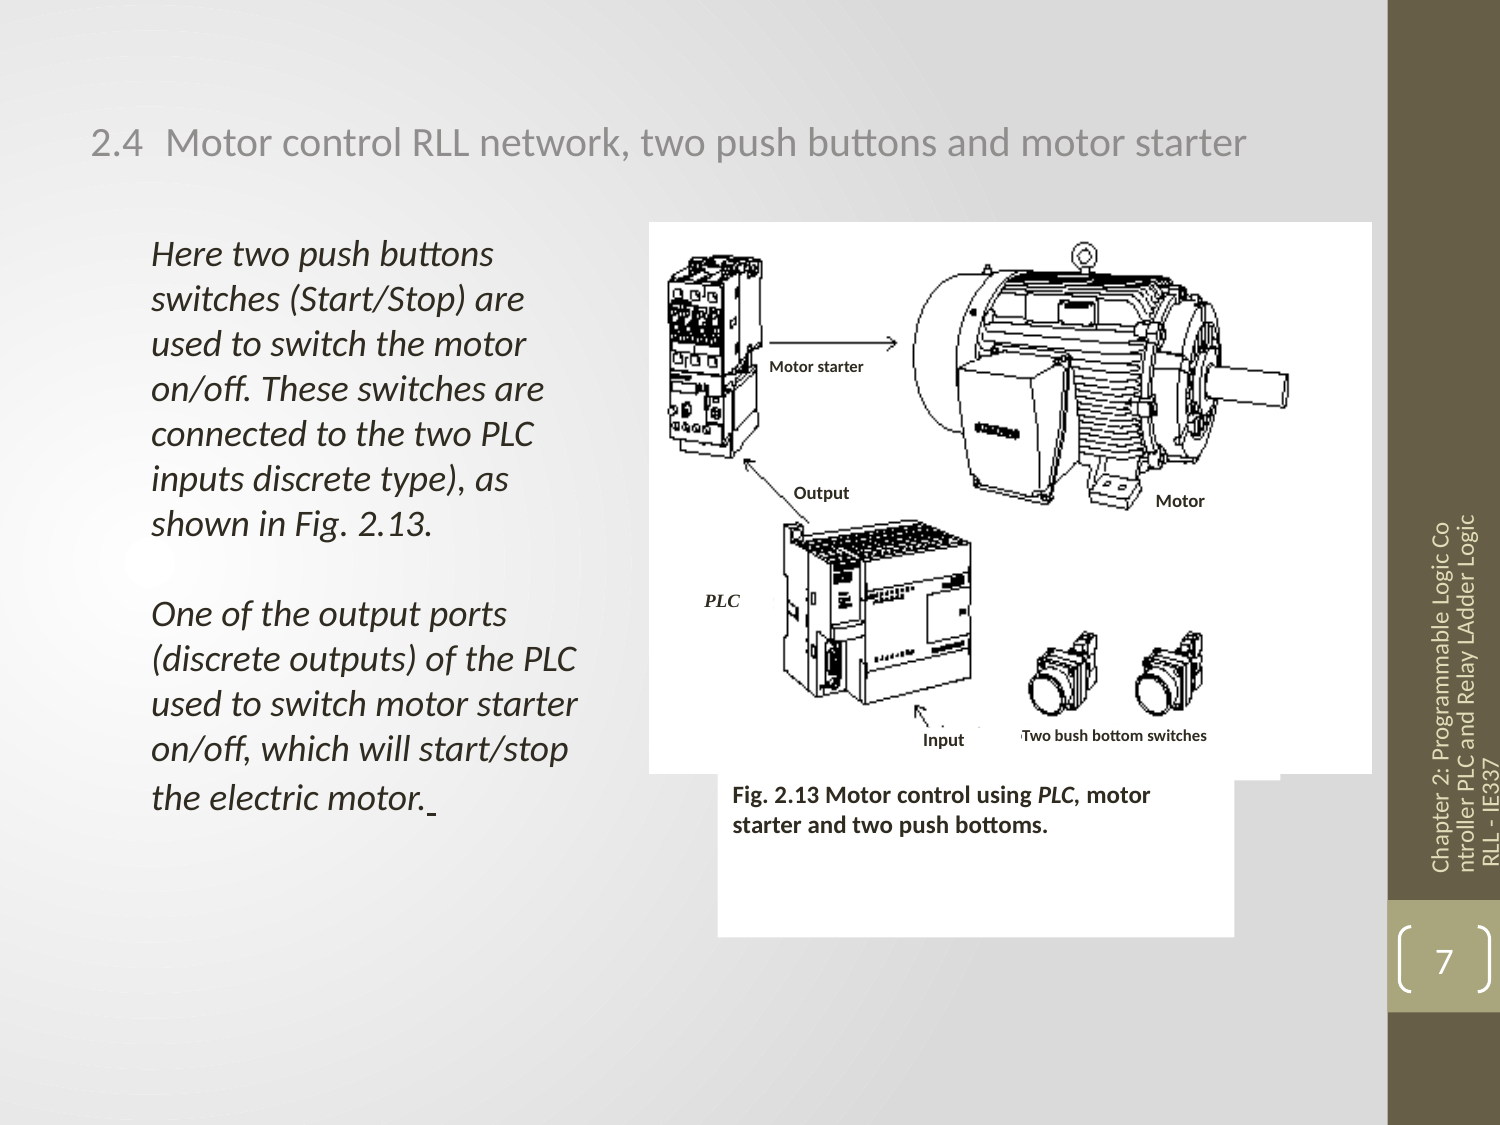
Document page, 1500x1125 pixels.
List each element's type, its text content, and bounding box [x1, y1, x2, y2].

slide_number 7 [1397, 925, 1492, 994]
text_box 2.4 Motor control RLL network, two push buttons and motor starter [75, 106, 1264, 216]
footer Chapter 2: Programmable Logic Controller PLC and Relay LAdder Logic RLL - IE337 [1408, 500, 1469, 889]
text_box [69, 222, 1372, 938]
